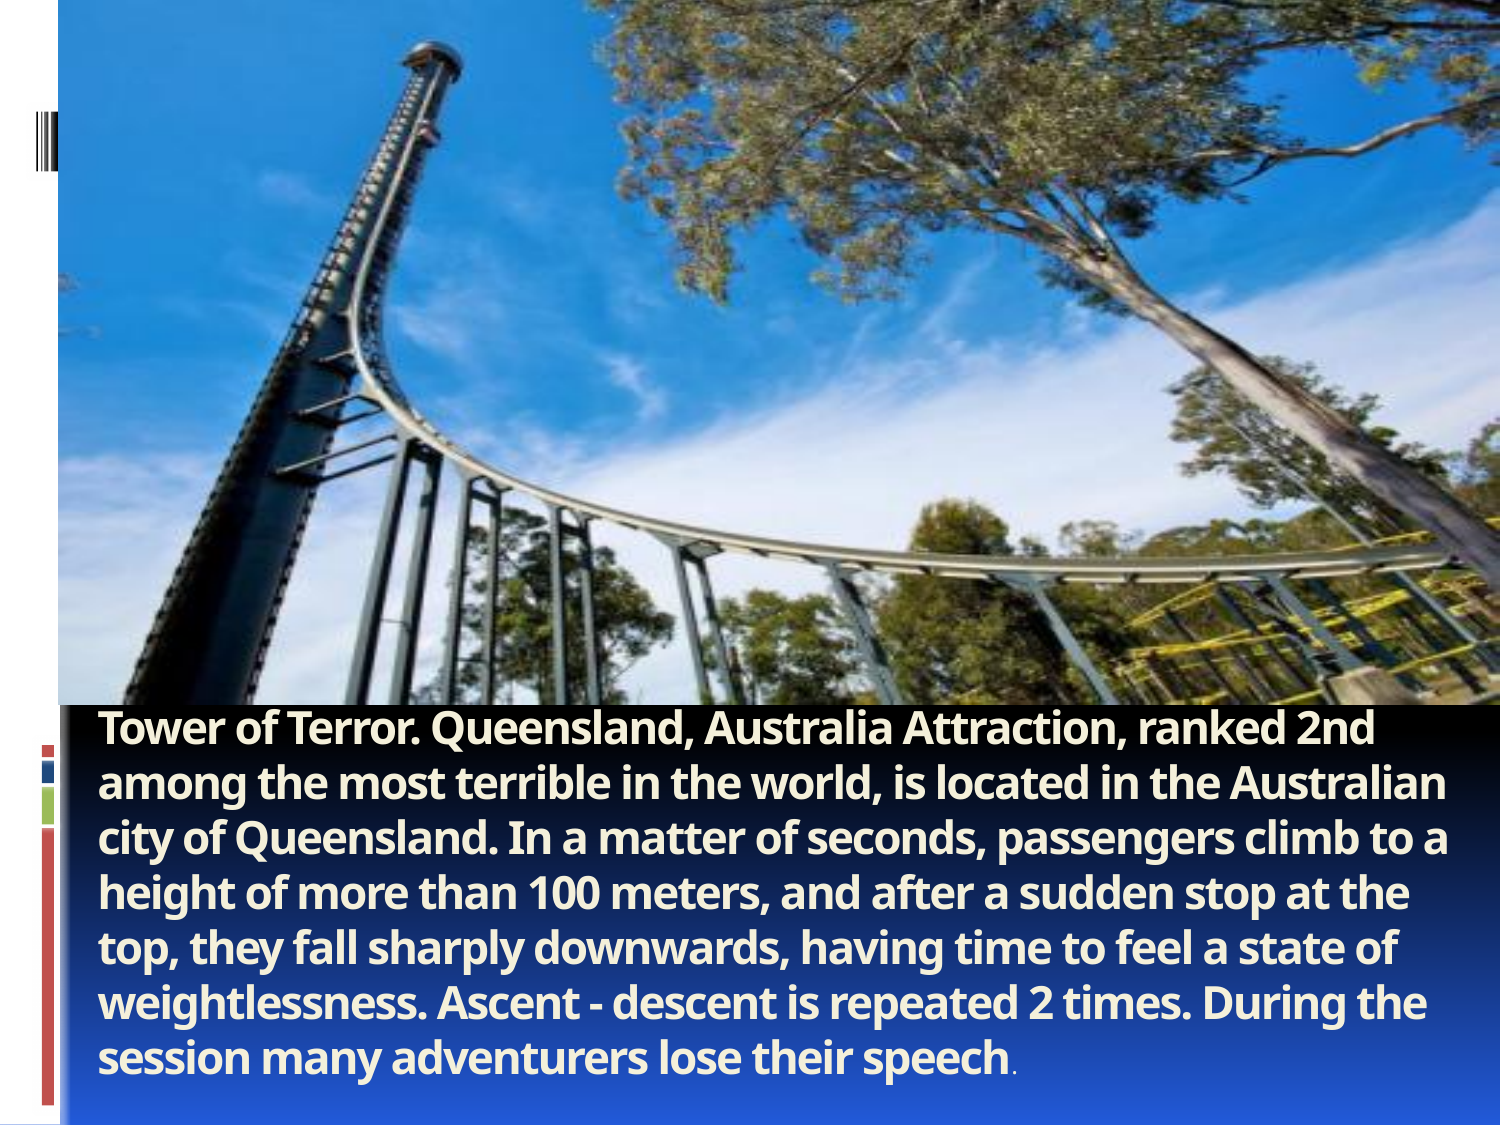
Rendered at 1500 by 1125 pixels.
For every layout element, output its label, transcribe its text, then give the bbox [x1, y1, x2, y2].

title Tower of Terror. Queensland, Australia Attraction, ranked 2nd among the most terrible in the world, is located in the Australian city of Queensland. In a matter of seconds, passengers climb to a height of more than 100 meters, and after a sudden stop at the top, they fall sharply downwards, having time to feel a state of weightlessness. Ascent - descent is repeated 2 times. During the session many adventurers lose their speech. [82, 716, 1500, 1125]
picture [58, 0, 1500, 705]
